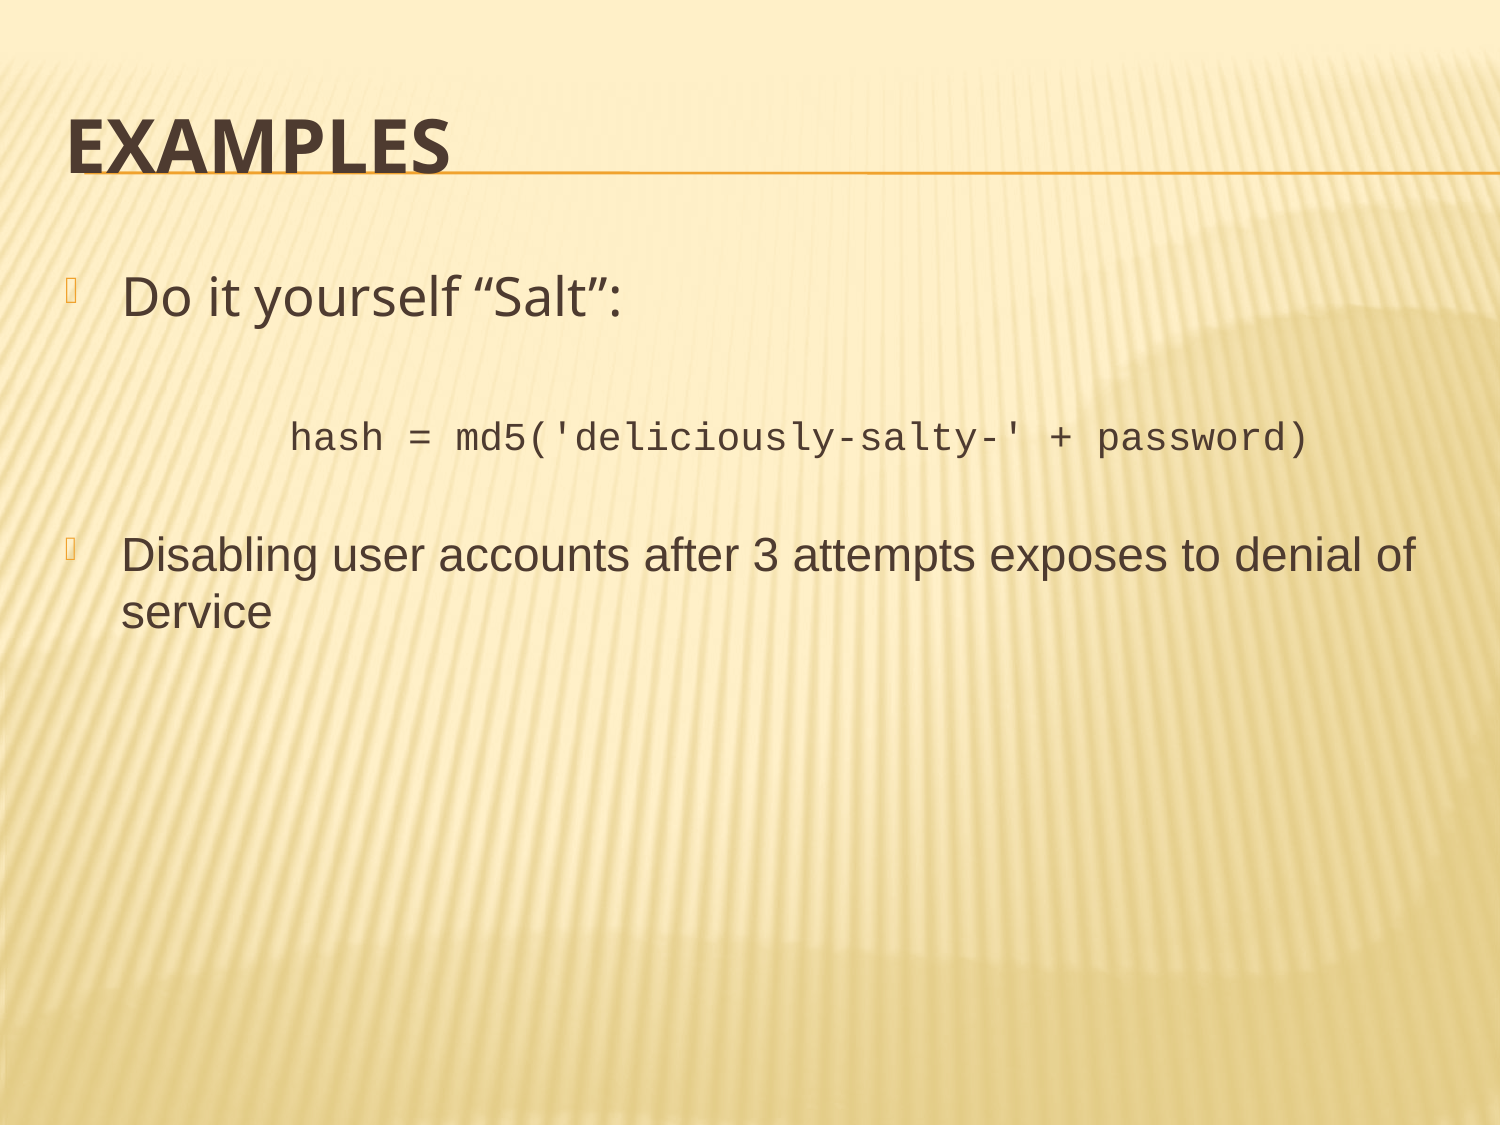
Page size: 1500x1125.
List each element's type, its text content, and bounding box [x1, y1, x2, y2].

list Do it yourself “Salt”: hash = md5('deliciously-salty-' + password) Disabling user accounts after 3 attempts exposes to denial of service [50, 254, 1475, 998]
title Examples [50, 75, 1475, 213]
